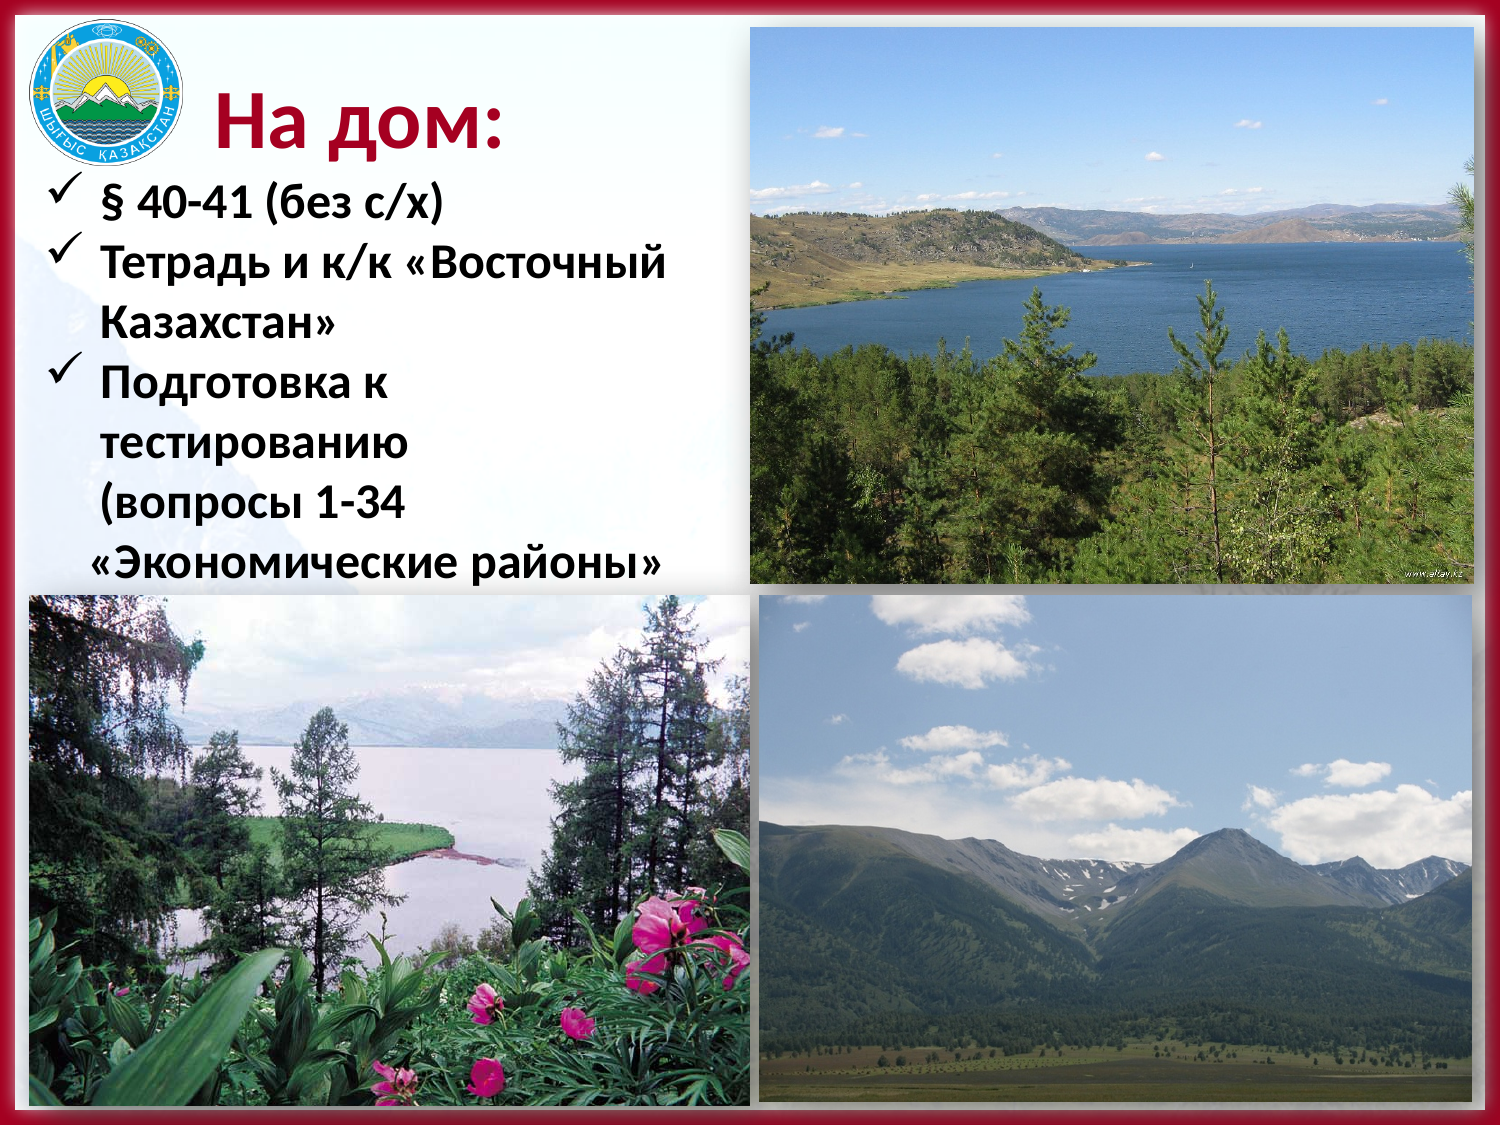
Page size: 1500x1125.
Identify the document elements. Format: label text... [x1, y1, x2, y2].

picture [749, 27, 1475, 584]
picture [29, 595, 751, 1106]
title На дом: [194, 45, 526, 185]
picture [29, 19, 183, 160]
list § 40-41 (без с/х) Тетрадь и к/к «Восточный Казахстан» Подготовка к тестированию (вопросы 1-34 «Экономические районы» [29, 160, 715, 595]
picture [758, 595, 1472, 1102]
